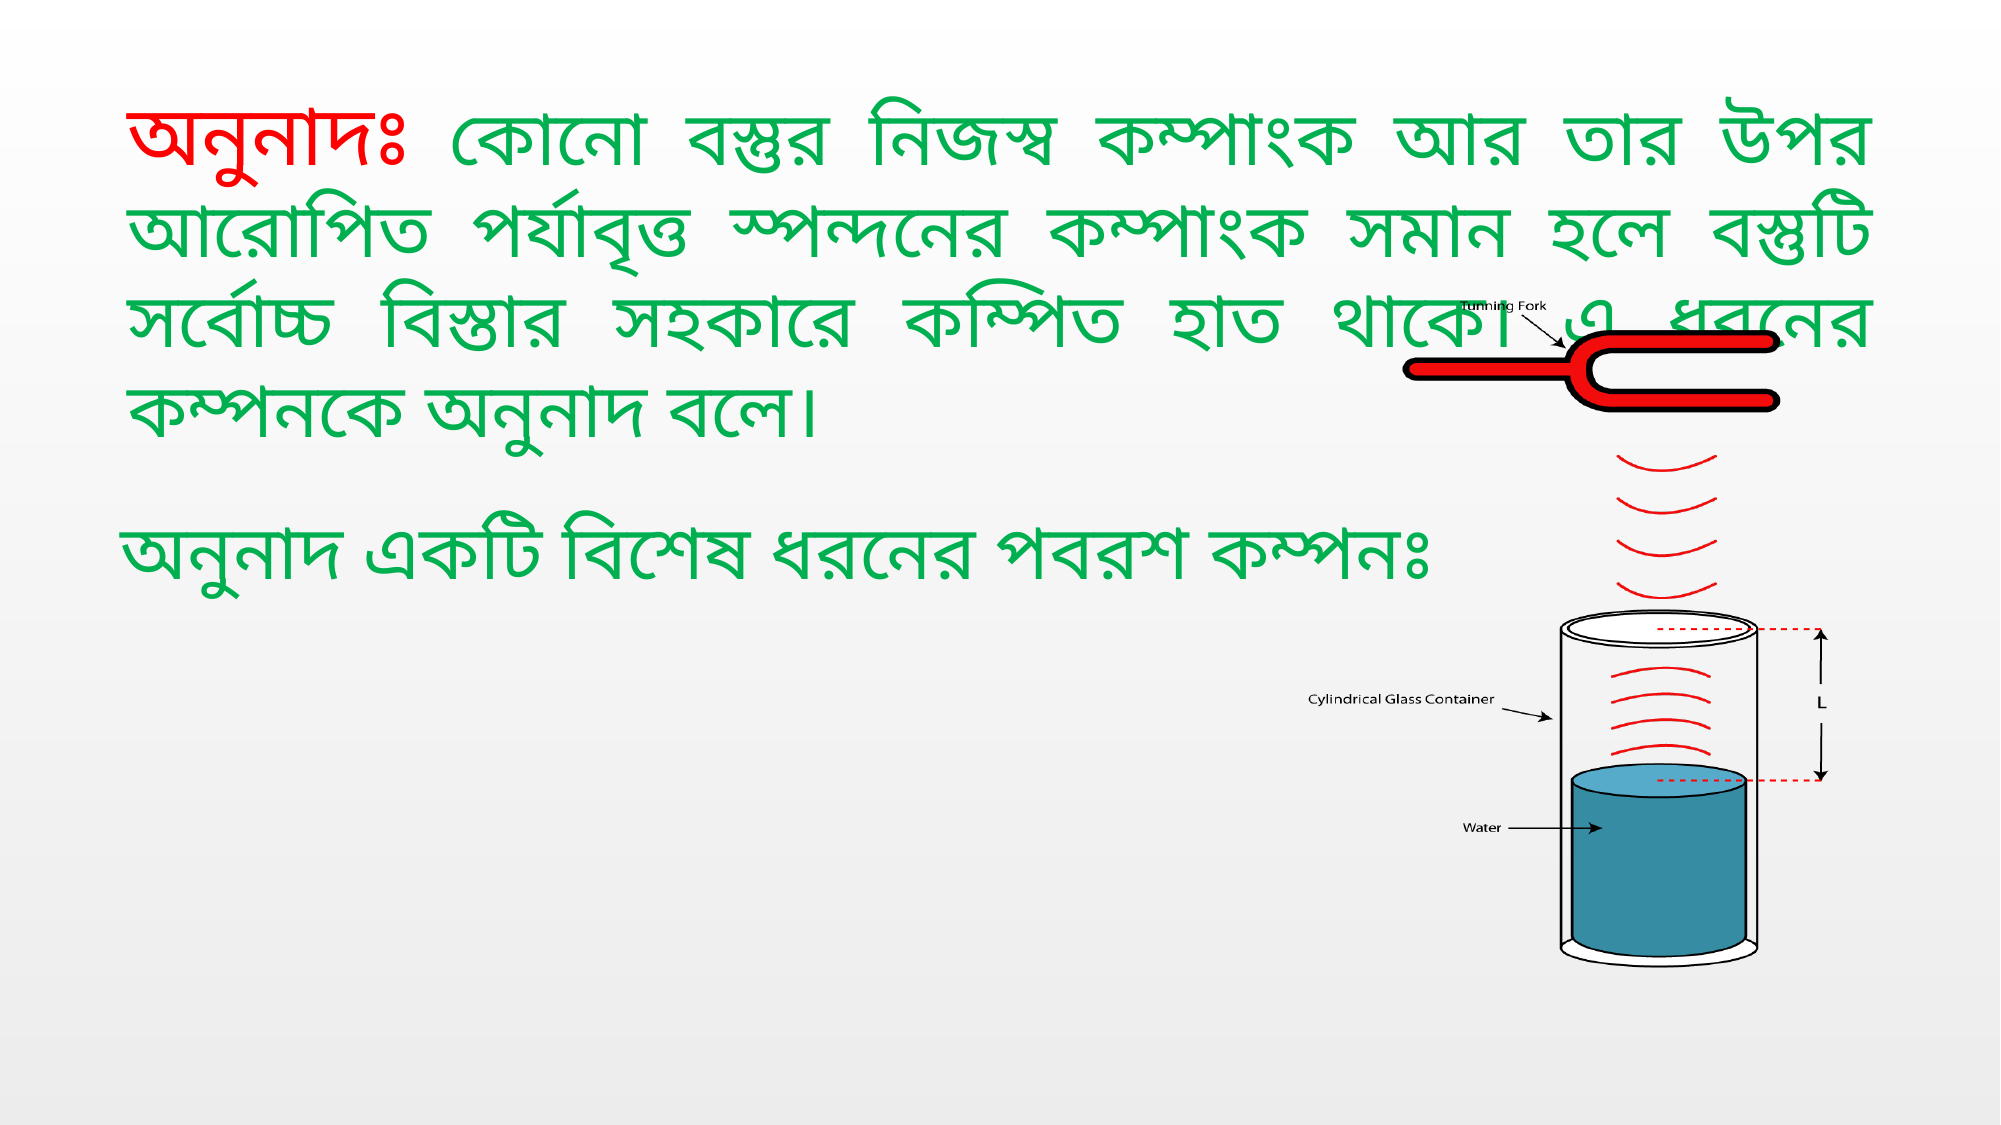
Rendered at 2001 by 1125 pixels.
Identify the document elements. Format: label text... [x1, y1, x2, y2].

text_box অনুনাদ একটি বিশেষ ধরনের পবরশ কম্পনঃ [106, 497, 1269, 602]
text_box অনুনাদঃ কোনো বস্তুর নিজস্ব কম্পাংক আর তার উপর আরোপিত পর্যাবৃত্ত স্পন্দনের কম্পাংক সমান হলে বস্তুটি সর্বোচ্চ বিস্তার সহকারে কম্পিত হাত থাকে। এ ধরনের কম্পনকে অনুনাদ বলে। [112, 75, 1888, 460]
picture [1269, 262, 1913, 1026]
